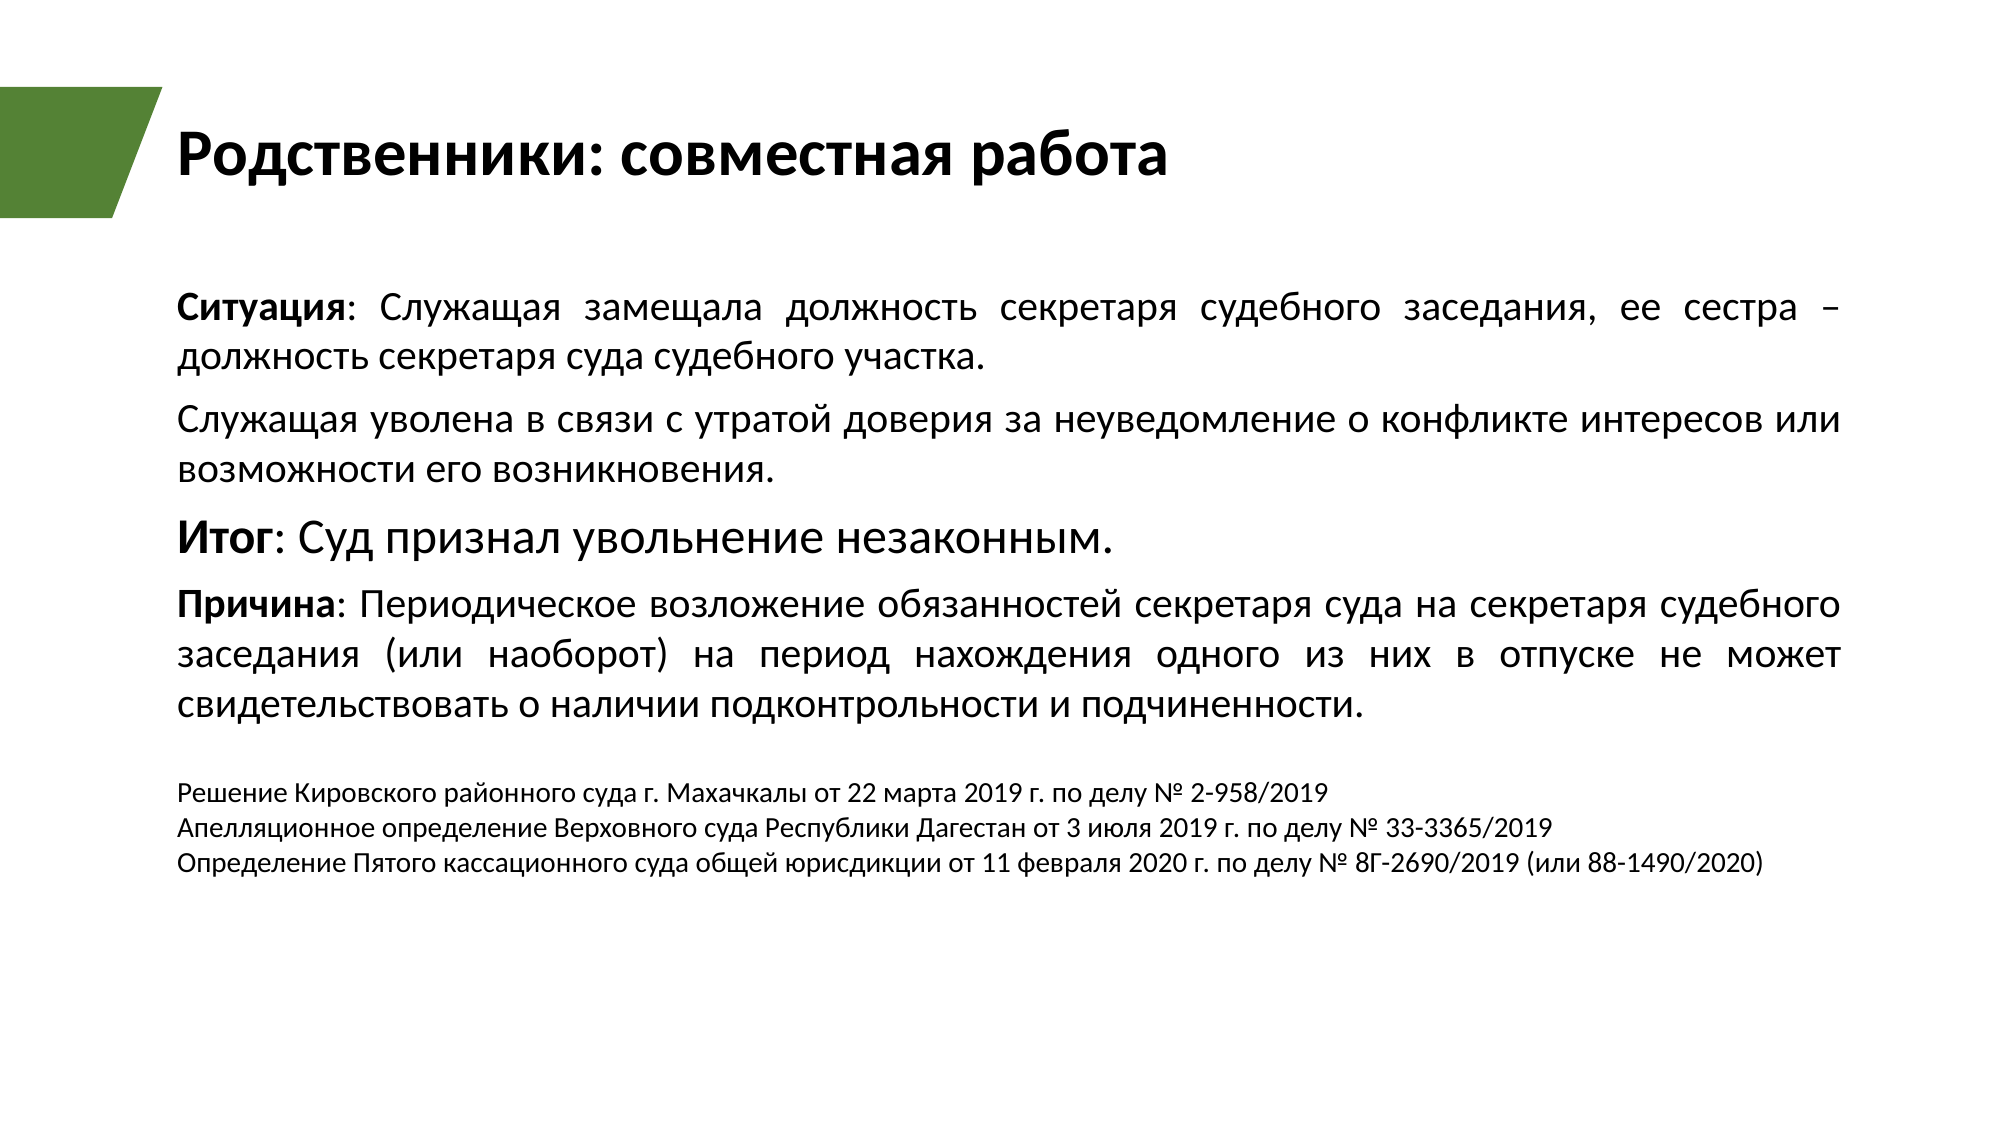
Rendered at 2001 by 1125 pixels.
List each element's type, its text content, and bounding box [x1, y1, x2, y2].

text_box [0, 85, 164, 220]
text_box Ситуация: Служащая замещала должность секретаря судебного заседания, ее сестра – должность секретаря суда судебного участка. Служащая уволена в связи с утратой доверия за неуведомление о конфликте интересов или возможности его возникновения. Итог: Суд признал увольнение незаконным. Причина: Периодическое возложение обязанностей секретаря суда на секретаря судебного заседания (или наоборот) на период нахождения одного из них в отпуске не может свидетельствовать о наличии подконтрольности и подчиненности. Решение Кировского районного суда г. Махачкалы от 22 марта 2019 г. по делу № 2-958/2019 Апелляционное определение Верховного суда Республики Дагестан от 3 июля 2019 г. по делу № 33-3365/2019 Определение Пятого кассационного суда общей юрисдикции от 11 февраля 2020 г. по делу № 8Г-2690/2019 (или 88-1490/2020) [162, 270, 1857, 921]
text_box Родственники: совместная работа [162, 79, 1913, 229]
